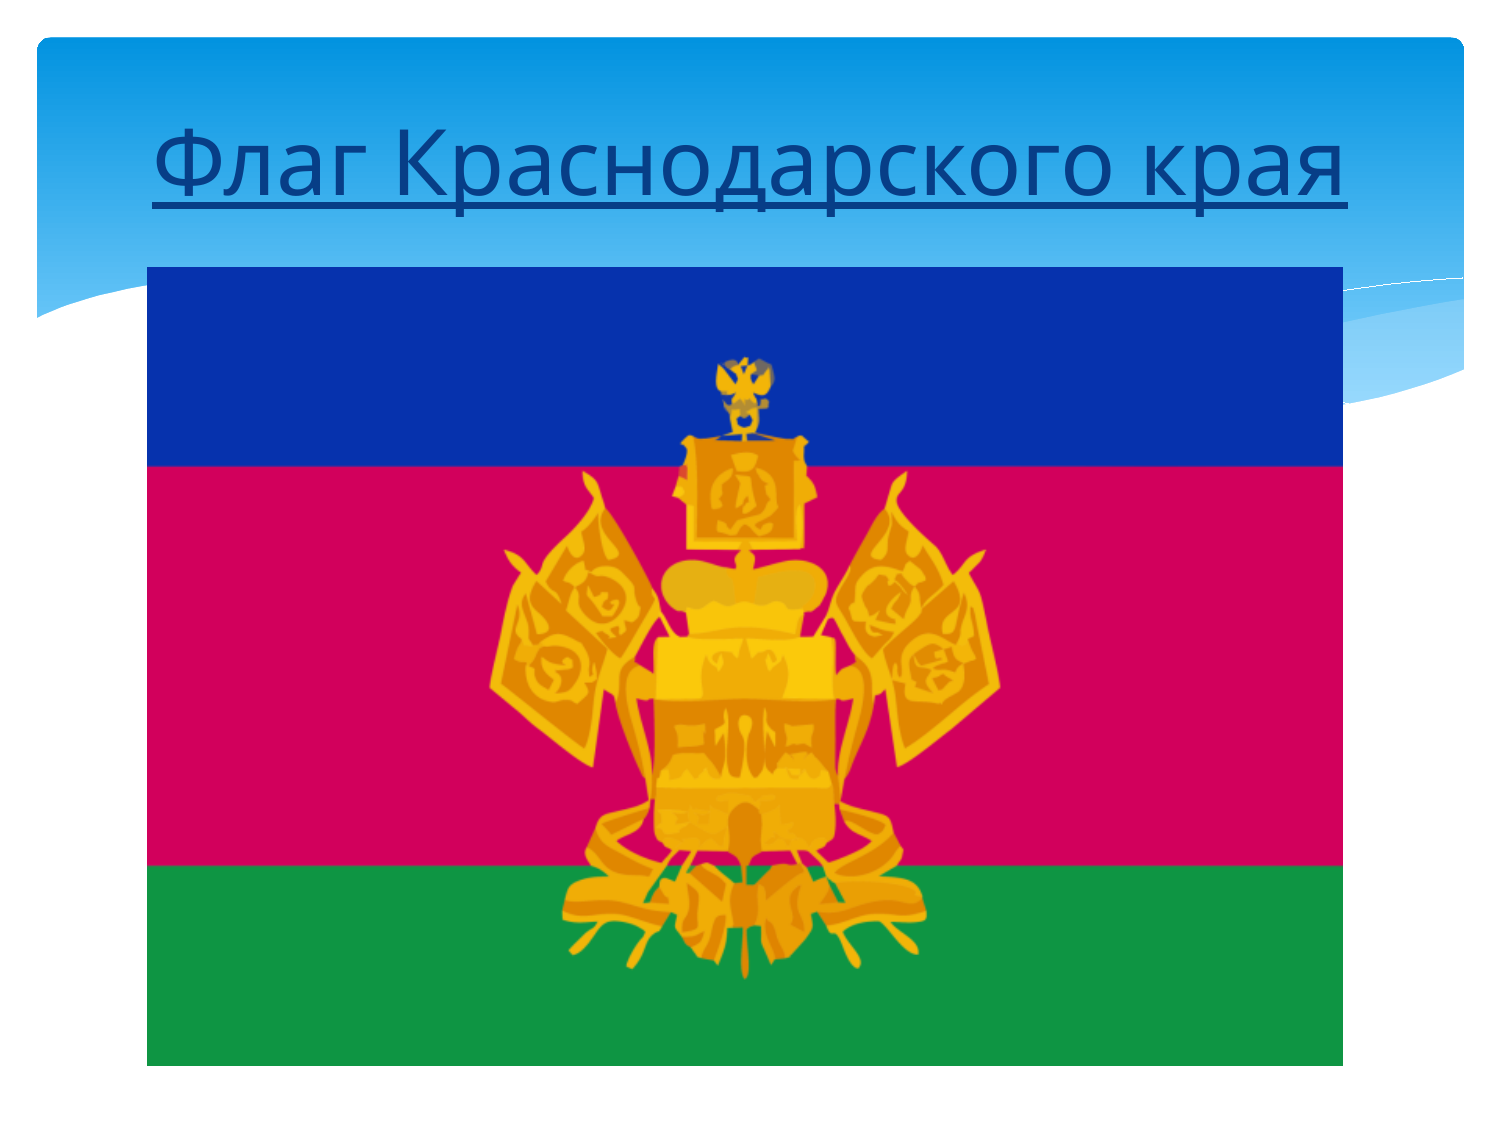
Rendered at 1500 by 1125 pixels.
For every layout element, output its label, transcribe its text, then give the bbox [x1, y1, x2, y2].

title Флаг Краснодарского края [75, 55, 1425, 261]
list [147, 266, 1344, 1066]
